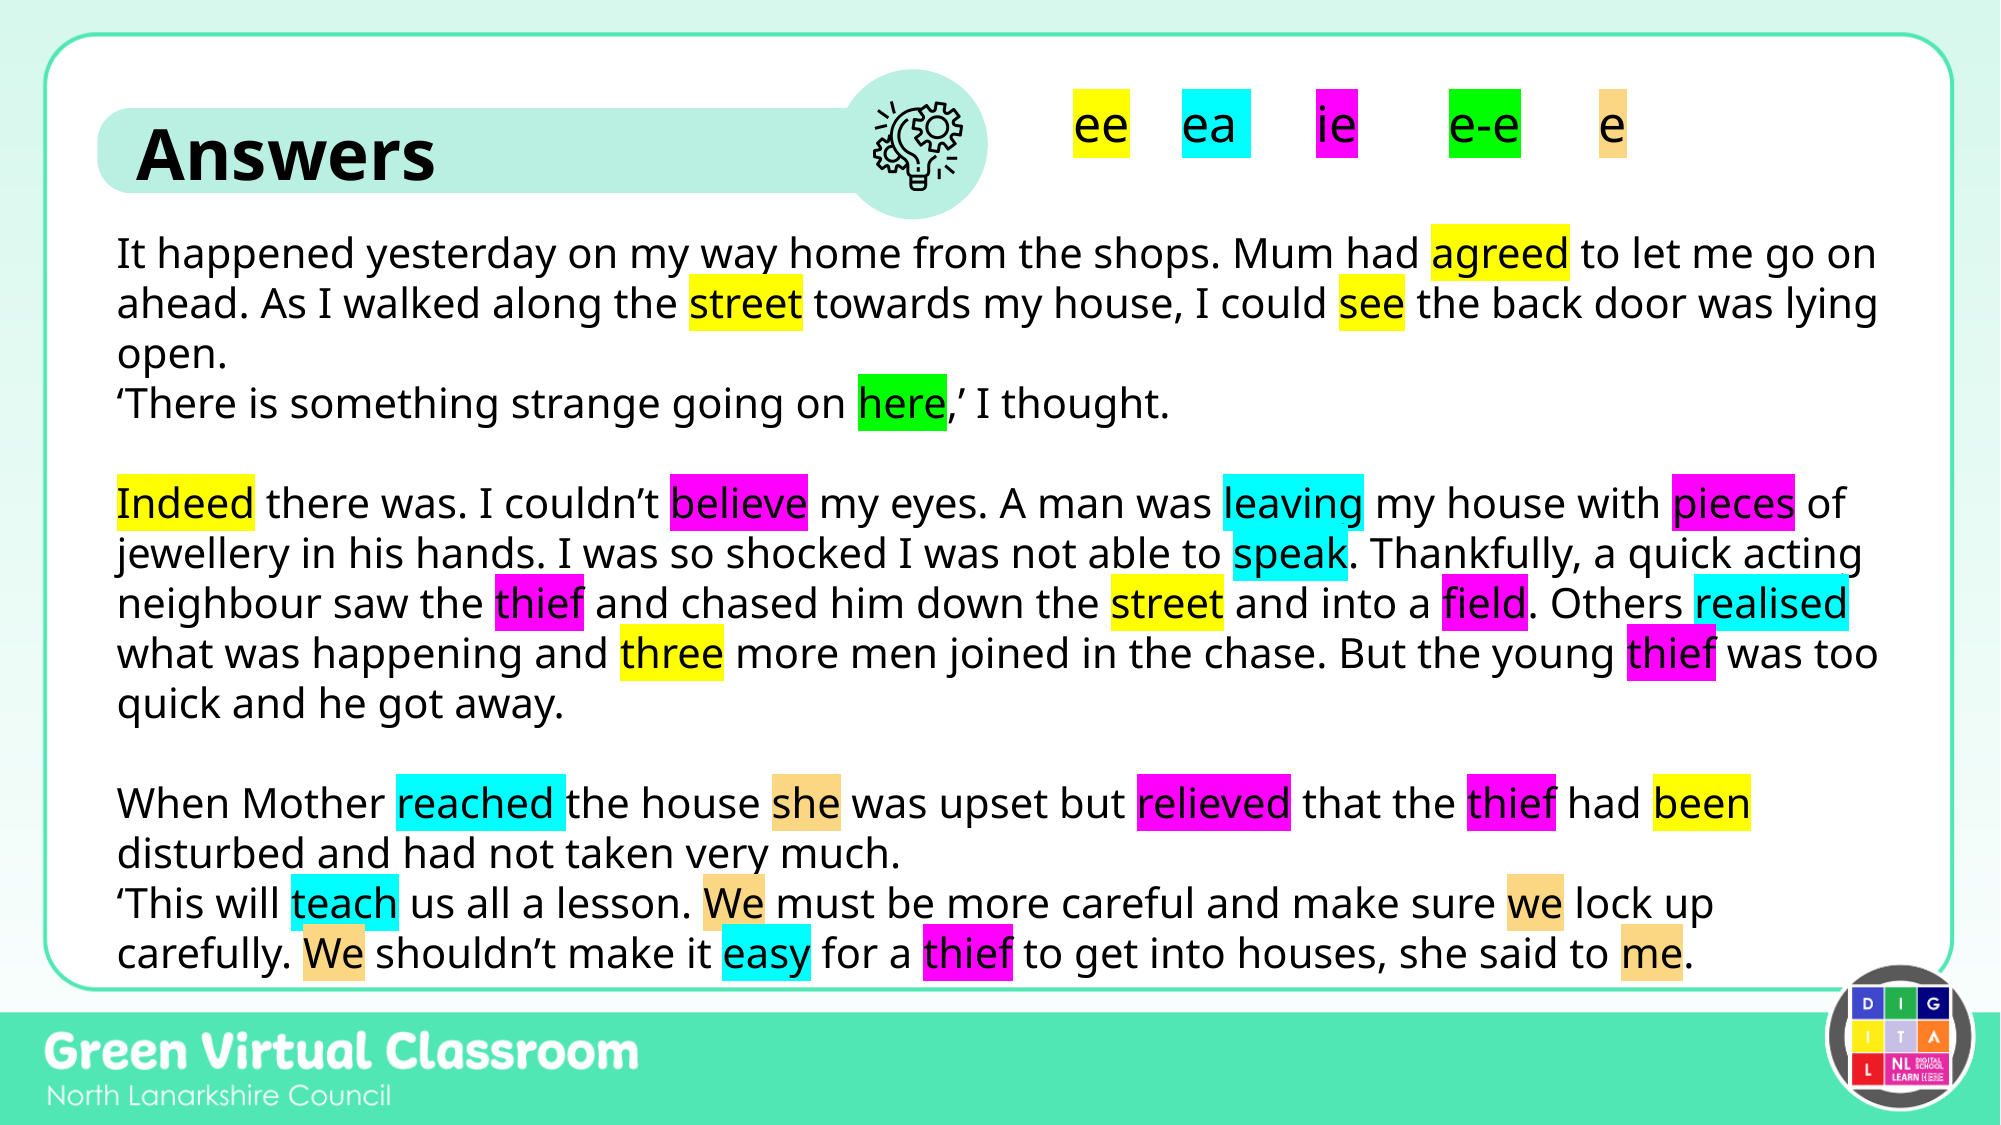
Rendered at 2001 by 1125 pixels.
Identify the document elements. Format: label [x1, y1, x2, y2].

text_box [1528, 608, 1676, 842]
picture [0, 0, 2000, 1125]
